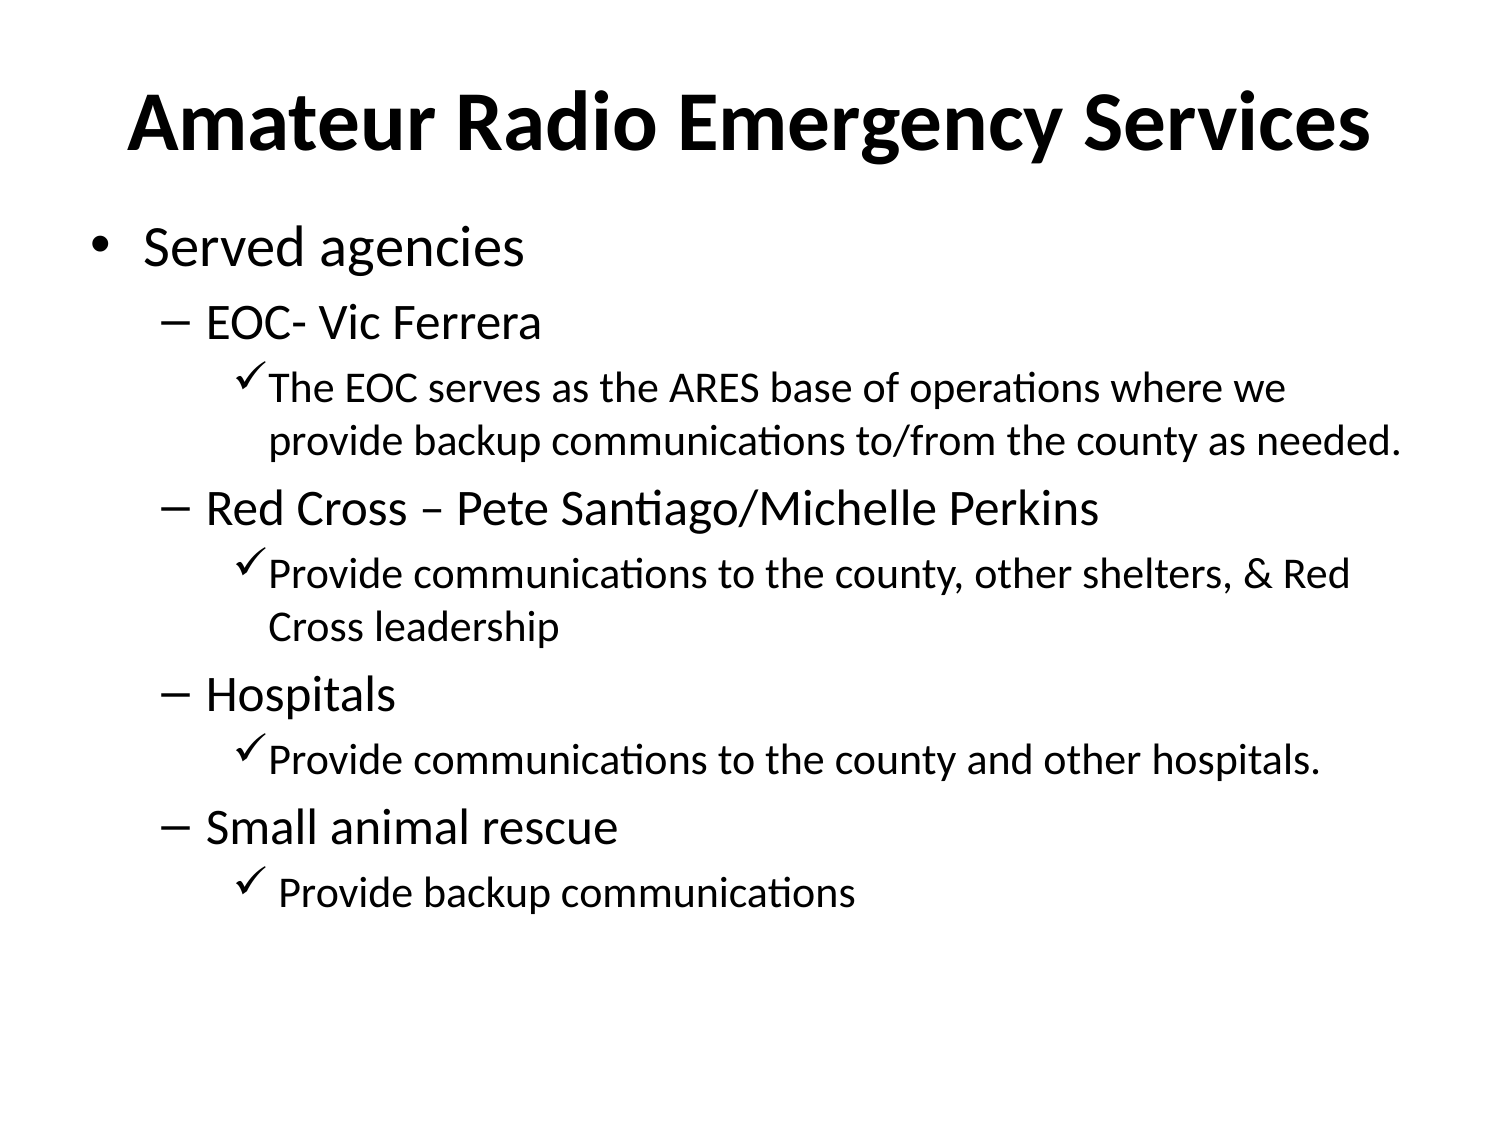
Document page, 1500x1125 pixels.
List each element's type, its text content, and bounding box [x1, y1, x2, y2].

list Served agencies EOC- Vic Ferrera The EOC serves as the ARES base of operations where we provide backup communications to/from the county as needed. Red Cross – Pete Santiago/Michelle Perkins Provide communications to the county, other shelters, & Red Cross leadership Hospitals Provide communications to the county and other hospitals. Small animal rescue Provide backup communications [75, 200, 1425, 1038]
title Amateur Radio Emergency Services [75, 45, 1425, 188]
